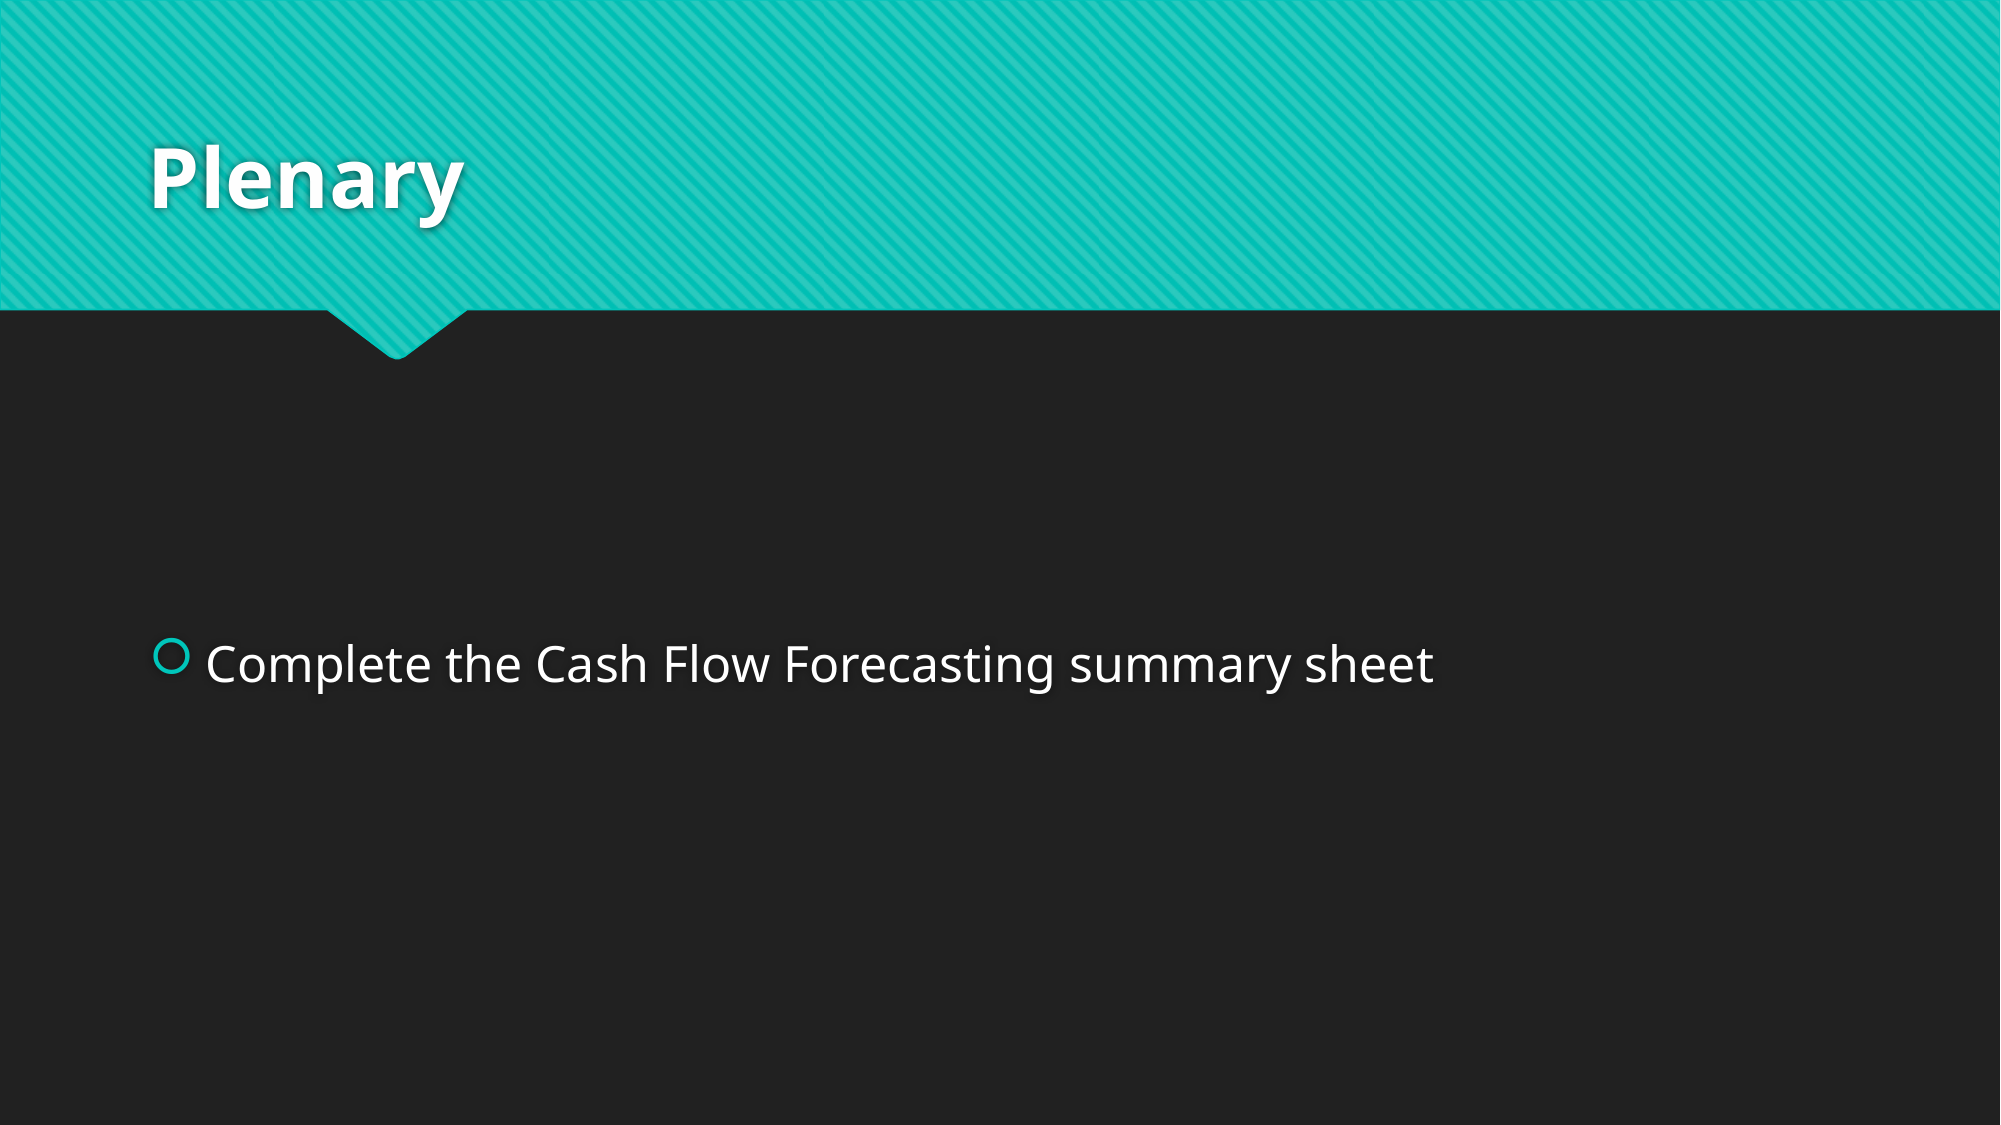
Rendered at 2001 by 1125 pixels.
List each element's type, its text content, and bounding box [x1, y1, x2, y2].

list Complete the Cash Flow Forecasting summary sheet [134, 364, 1866, 962]
title Plenary [132, 73, 1868, 233]
